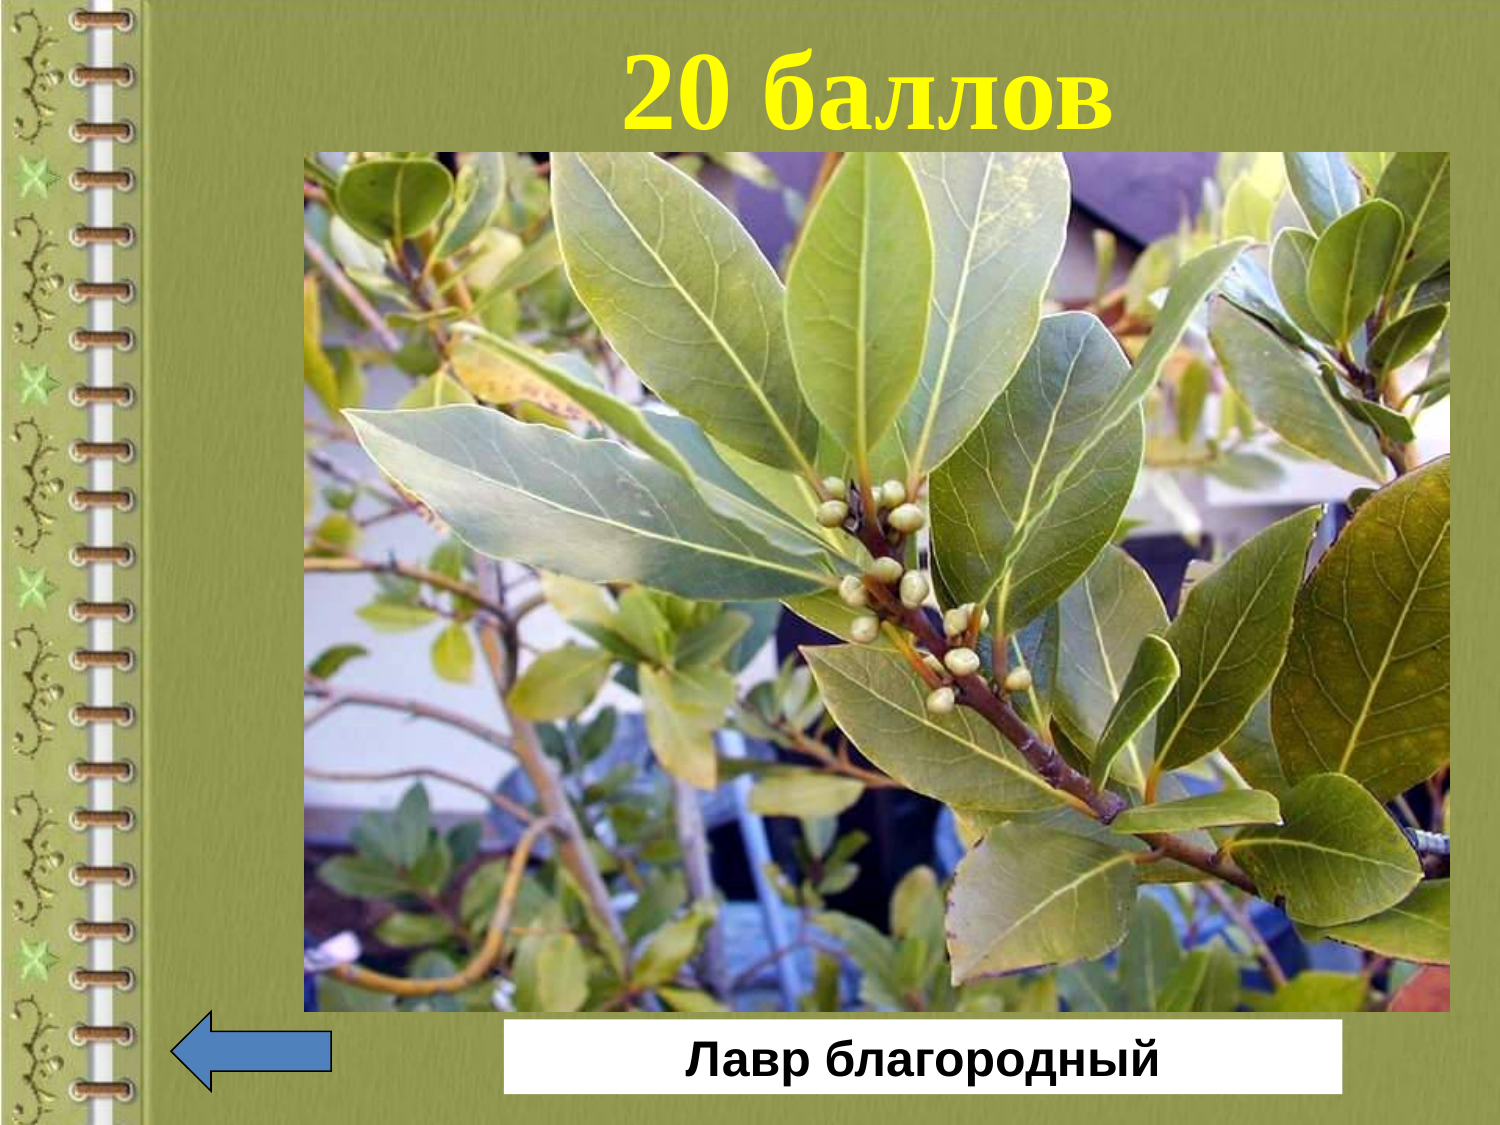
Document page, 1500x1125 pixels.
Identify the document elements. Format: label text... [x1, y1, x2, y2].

text_box Лавр благородный [503, 1019, 1343, 1095]
text_box [171, 1011, 332, 1092]
title 20 баллов [371, 42, 1364, 127]
picture [0, 0, 1500, 1125]
